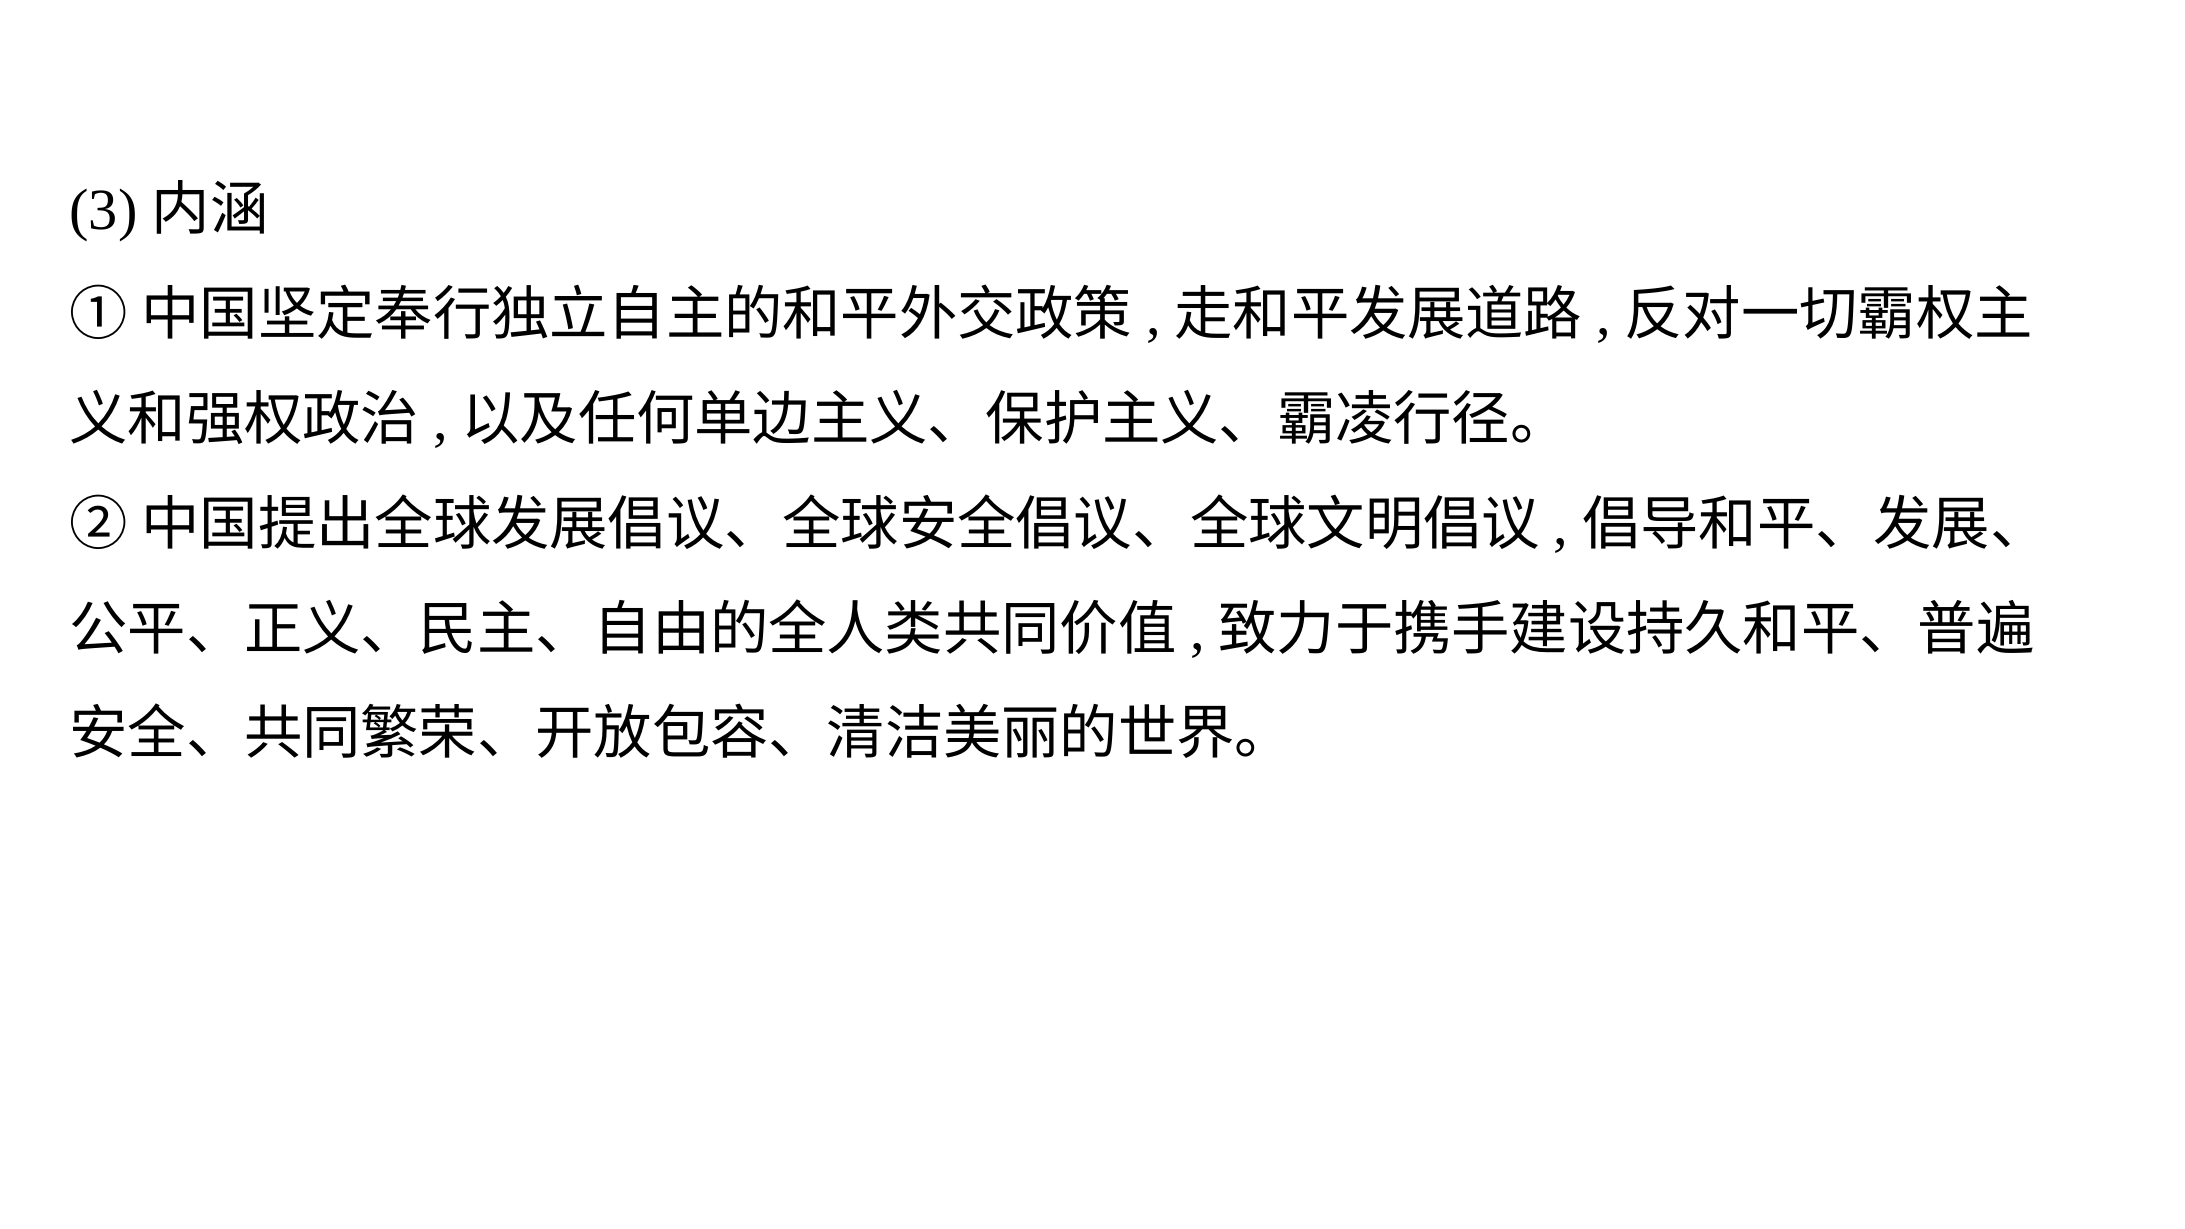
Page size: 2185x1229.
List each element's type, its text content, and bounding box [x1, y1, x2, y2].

text_box (3)内涵 ①中国坚定奉行独立自主的和平外交政策,走和平发展道路,反对一切霸权主义和强权政治,以及任何单边主义、保护主义、霸凌行径。 ②中国提出全球发展倡议、全球安全倡议、全球文明倡议,倡导和平、发展、公平、正义、民主、自由的全人类共同价值,致力于携手建设持久和平、普遍安全、共同繁荣、开放包容、清洁美丽的世界。 [48, 125, 2111, 777]
